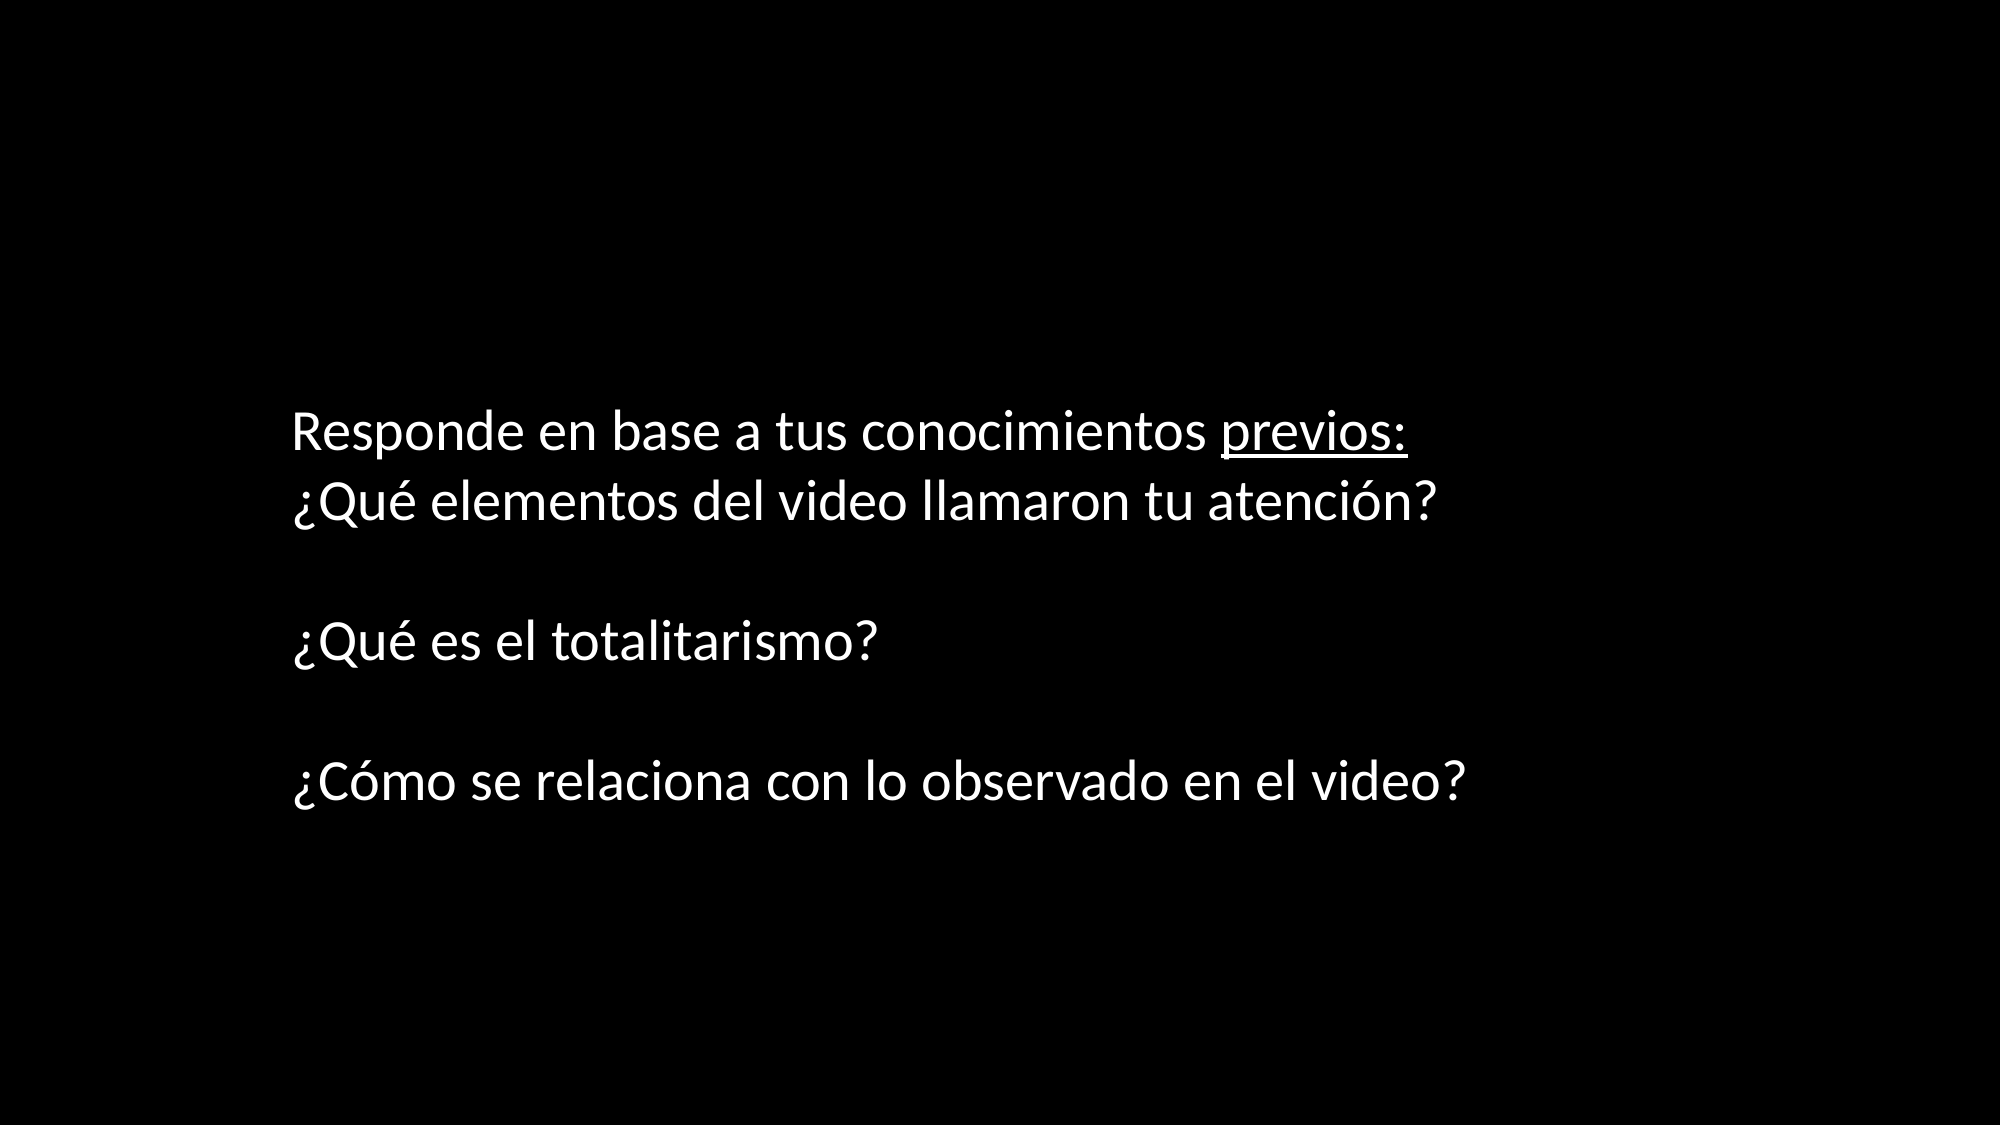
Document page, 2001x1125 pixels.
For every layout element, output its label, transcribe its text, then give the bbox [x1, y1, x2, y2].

text_box Responde en base a tus conocimientos previos: ¿Qué elementos del video llamaron tu atención? ¿Qué es el totalitarismo? ¿Cómo se relaciona con lo observado en el video? [276, 384, 1770, 820]
